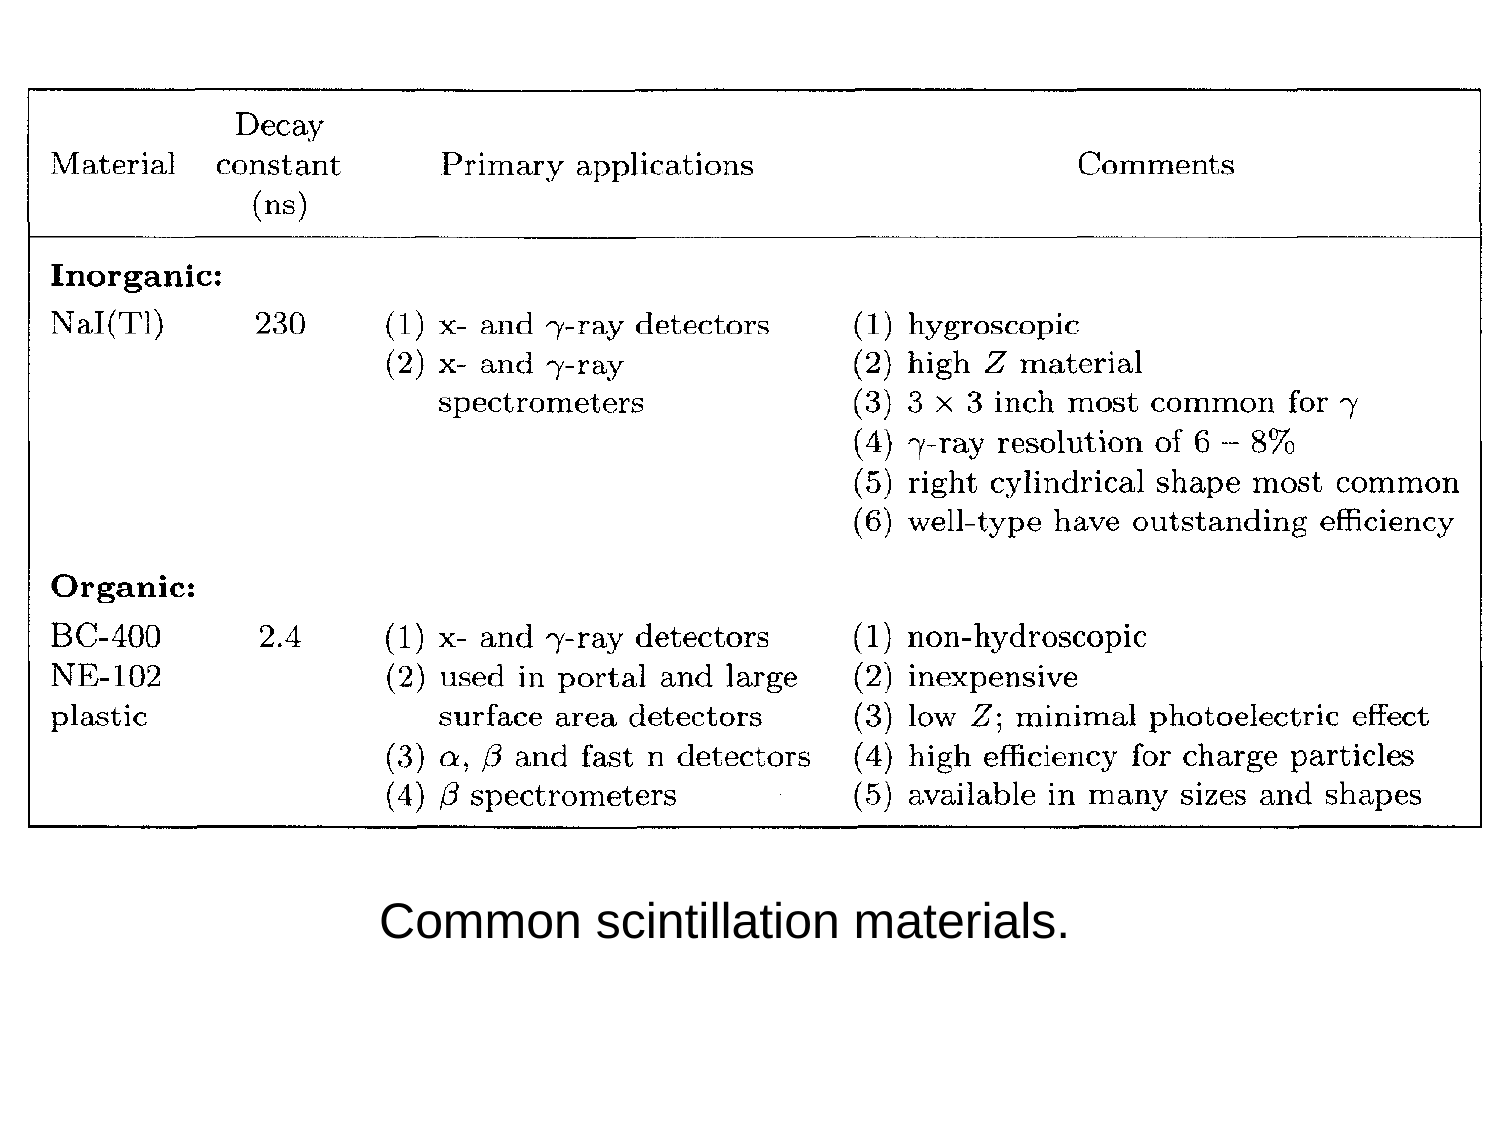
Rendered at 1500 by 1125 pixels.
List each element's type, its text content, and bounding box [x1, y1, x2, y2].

text_box Common scintillation materials. [364, 881, 1086, 957]
picture [18, 77, 1499, 847]
